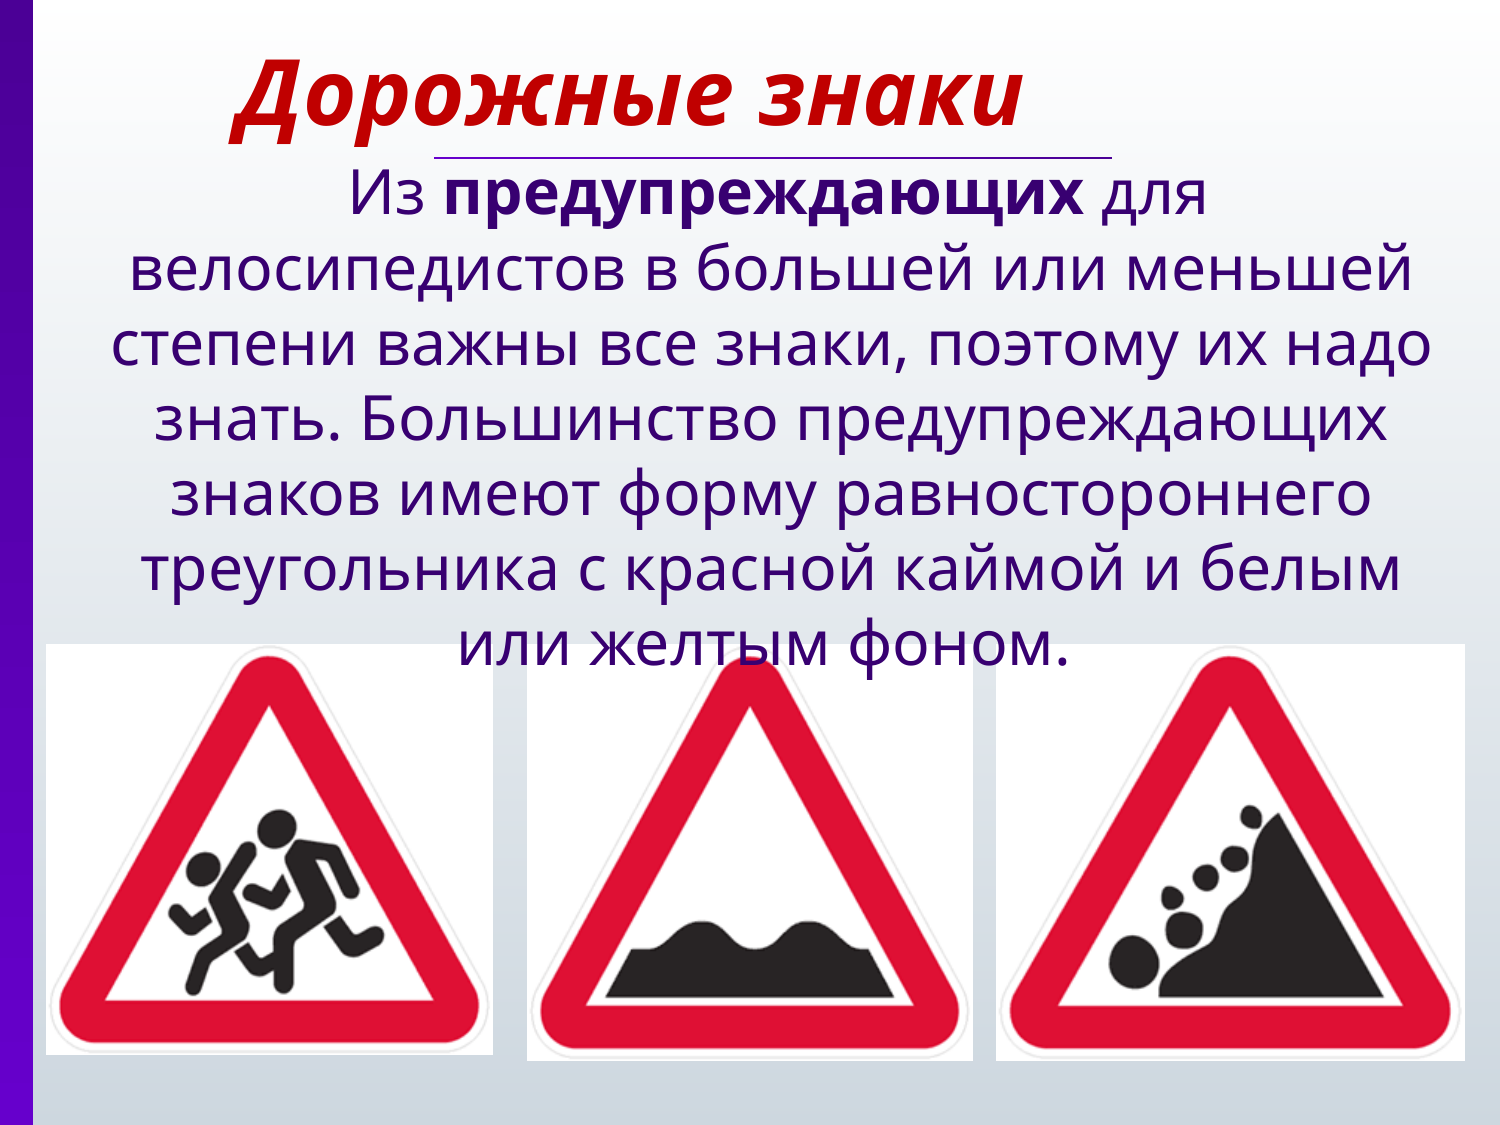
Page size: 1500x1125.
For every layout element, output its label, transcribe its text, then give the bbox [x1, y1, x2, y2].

picture [527, 644, 973, 1061]
text_box [433, 156, 1112, 160]
title Дорожные знаки [222, 23, 1301, 140]
picture [46, 644, 493, 1055]
list Из предупреждающих для велосипедистов в большей или меньшей степени важны все знаки, поэтому их надо знать. Большинство предупреждающих знаков имеют форму равностороннего треугольника с красной каймой и белым или желтым фоном. [23, 140, 1466, 692]
picture [995, 644, 1466, 1061]
